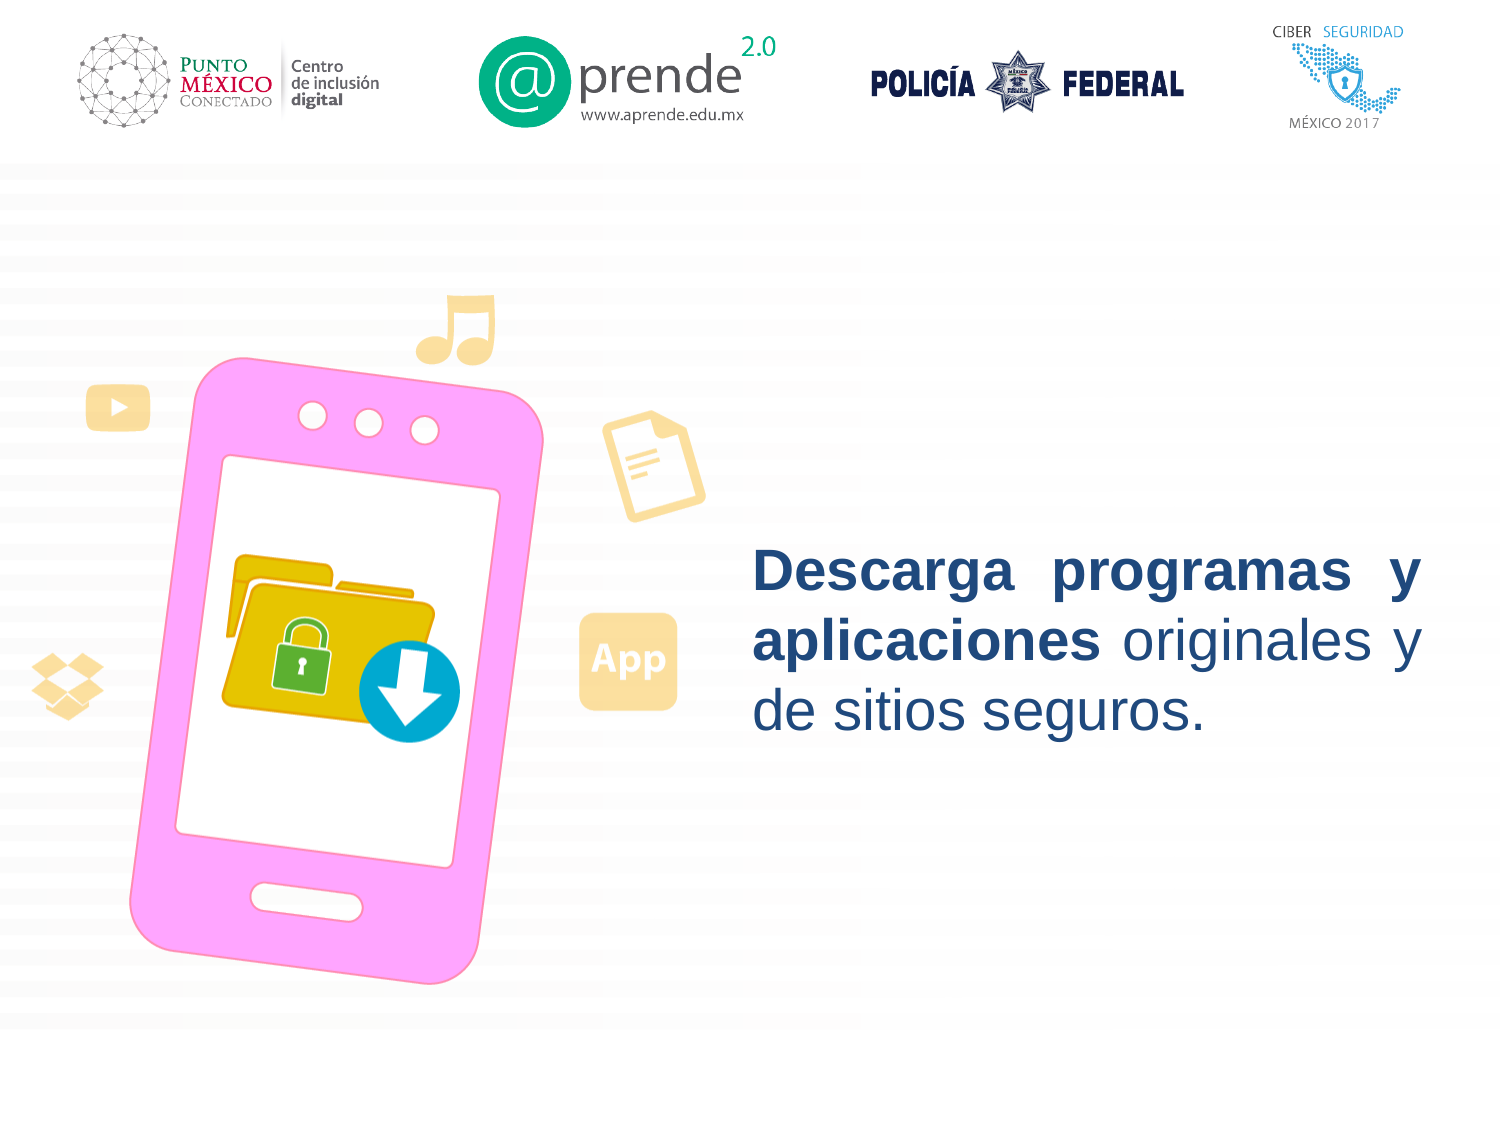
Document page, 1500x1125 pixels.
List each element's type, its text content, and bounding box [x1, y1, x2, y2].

picture [50, 8, 1425, 150]
picture [0, 274, 806, 1074]
text_box Descarga programas y aplicaciones originales y de sitios seguros. [809, 525, 1438, 750]
